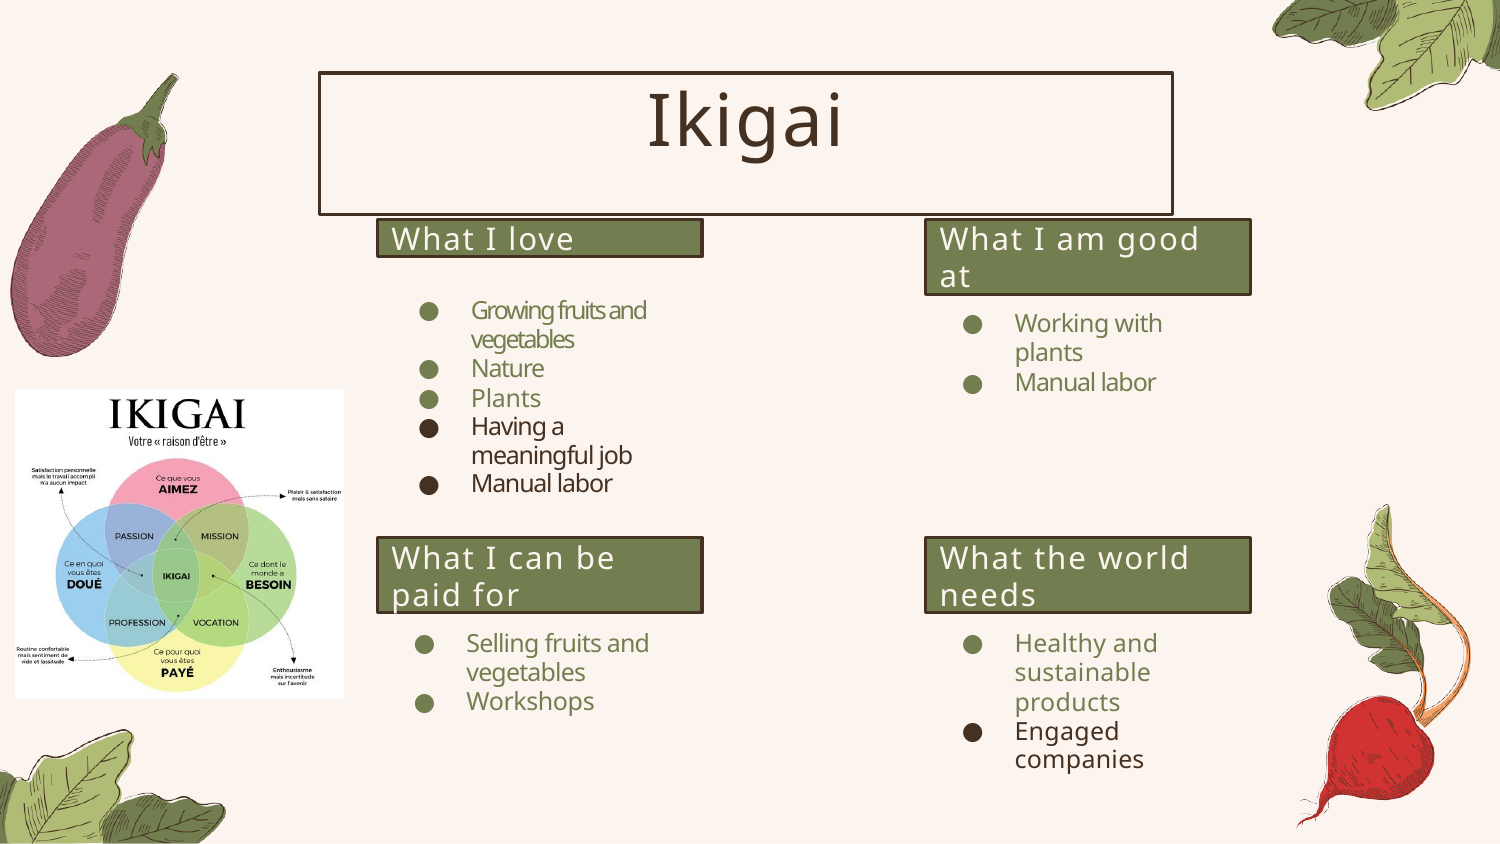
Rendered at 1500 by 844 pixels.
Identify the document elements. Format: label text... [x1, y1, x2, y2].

picture [1272, 0, 1500, 112]
text_box What I love [377, 219, 702, 257]
text_box Healthy and sustainable products Engaged companies [959, 624, 1200, 774]
text_box Selling fruits and vegetables Workshops [411, 624, 680, 716]
title Ikigai [319, 72, 1173, 215]
picture [1294, 504, 1471, 828]
picture [15, 388, 344, 699]
text_box What the world needs [925, 537, 1251, 613]
picture [0, 729, 226, 844]
text_box Working with plants Manual labor [960, 305, 1183, 397]
text_box What I am good at [925, 219, 1251, 295]
picture [10, 73, 179, 358]
text_box What I can be paid for [377, 537, 702, 613]
text_box Growing fruits and vegetables Nature Plants Having a meaningful job Manual labor [416, 291, 688, 498]
